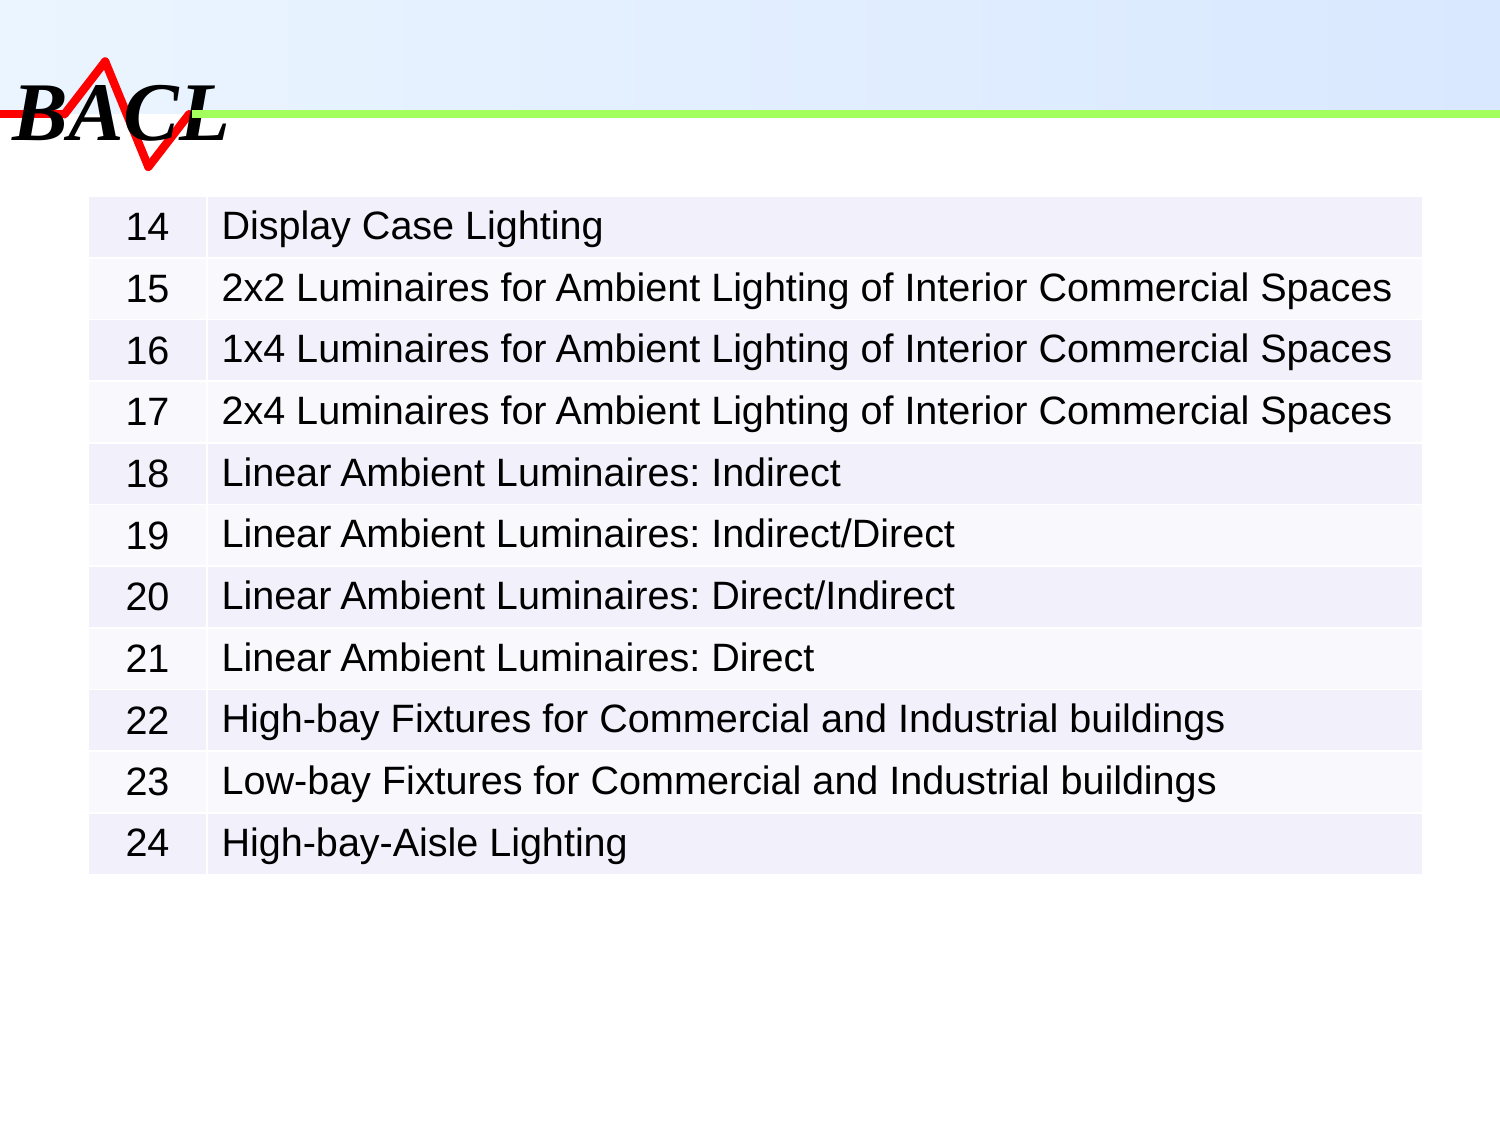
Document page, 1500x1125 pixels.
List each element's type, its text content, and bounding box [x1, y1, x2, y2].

table_cell 21 [89, 629, 206, 689]
table_cell 23 [89, 752, 206, 812]
table_cell 20 [89, 567, 206, 627]
table_cell High-bay Fixtures for Commercial and Industrial buildings [208, 690, 1422, 750]
table_cell Linear Ambient Luminaires: Direct [208, 629, 1422, 689]
table_header 14 [89, 197, 206, 257]
table_cell 2x4 Luminaires for Ambient Lighting of Interior Commercial Spaces [208, 382, 1422, 442]
table_cell 16 [89, 320, 206, 380]
table_cell 15 [89, 259, 206, 319]
table_cell 2x2 Luminaires for Ambient Lighting of Interior Commercial Spaces [208, 259, 1422, 319]
table_cell 17 [89, 382, 206, 442]
table_cell 22 [89, 690, 206, 750]
table_cell 18 [89, 444, 206, 504]
table_cell Linear Ambient Luminaires: Direct/Indirect [208, 567, 1422, 627]
table_cell High-bay-Aisle Lighting [208, 814, 1422, 874]
table_cell Linear Ambient Luminaires: Indirect [208, 444, 1422, 504]
table_cell 24 [89, 814, 206, 874]
table_cell 1x4 Luminaires for Ambient Lighting of Interior Commercial Spaces [208, 320, 1422, 380]
table_cell 19 [89, 505, 206, 565]
table_cell Linear Ambient Luminaires: Indirect/Direct [208, 505, 1422, 565]
table_cell Low-bay Fixtures for Commercial and Industrial buildings [208, 752, 1422, 812]
table_header Display Case Lighting [208, 197, 1422, 257]
